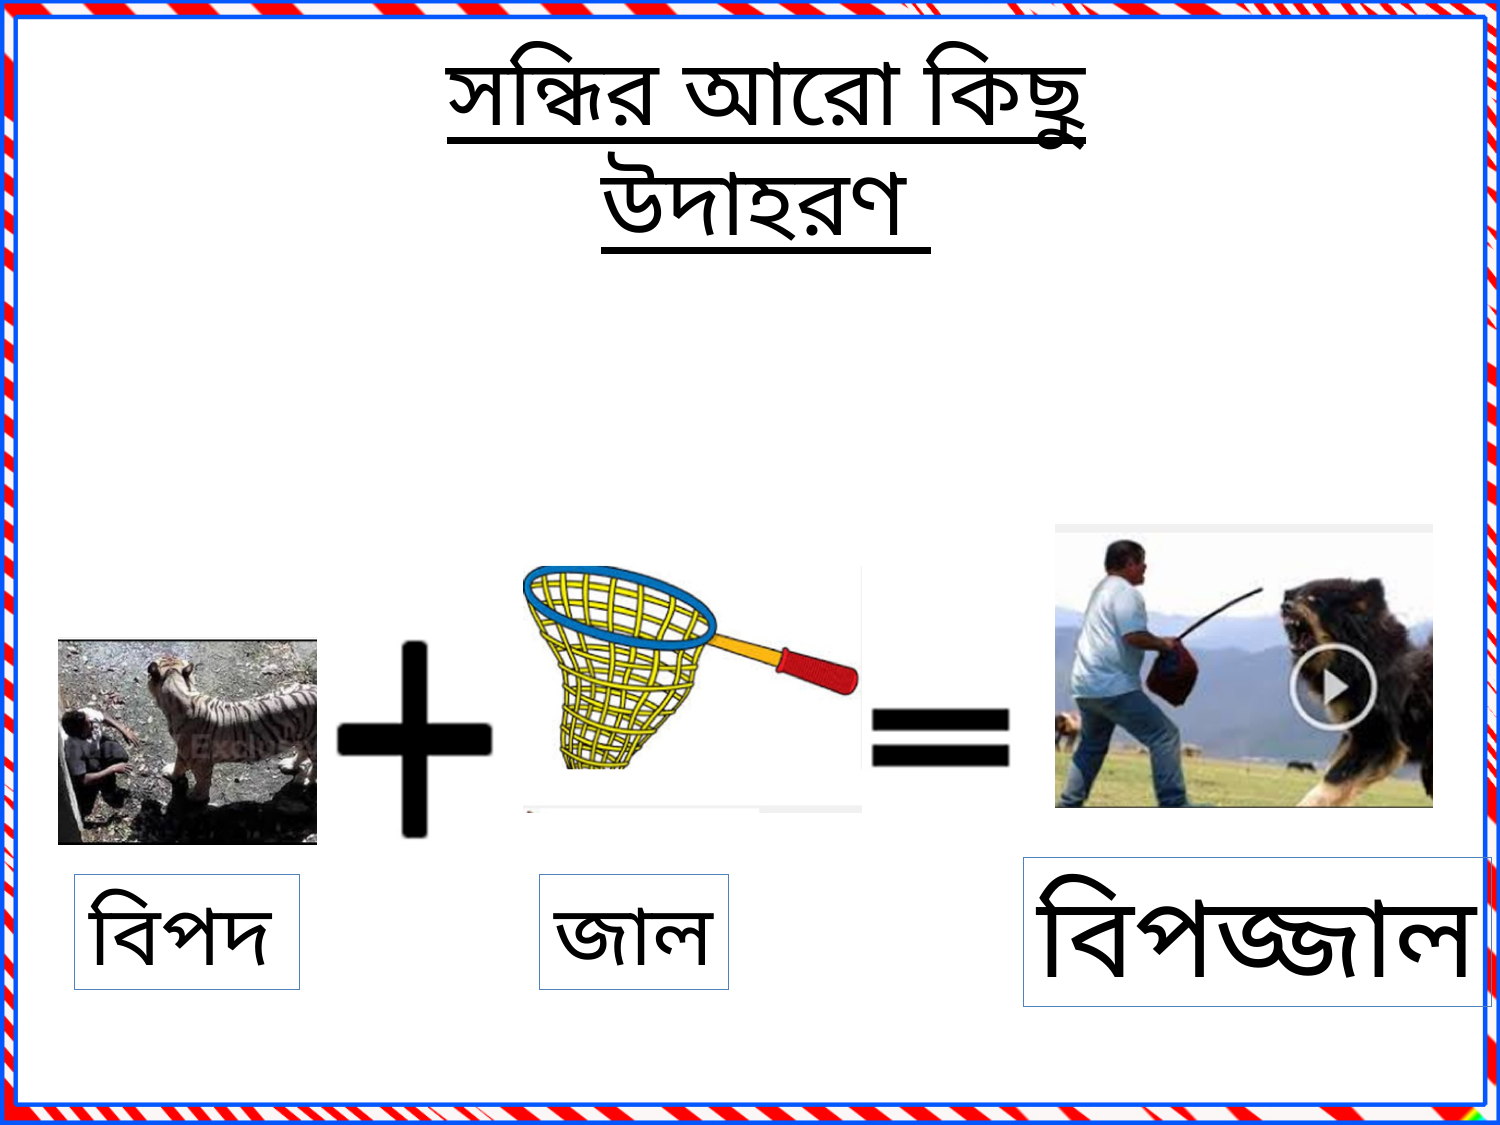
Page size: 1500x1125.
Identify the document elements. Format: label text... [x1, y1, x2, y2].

text_box জাল [539, 874, 729, 990]
picture [0, 0, 1500, 1125]
text_box বিপজ্জাল [1023, 857, 1492, 1007]
title সন্ধির আরো কিছু উদাহরণ [284, 50, 1248, 238]
text_box বিপদ [74, 874, 300, 990]
